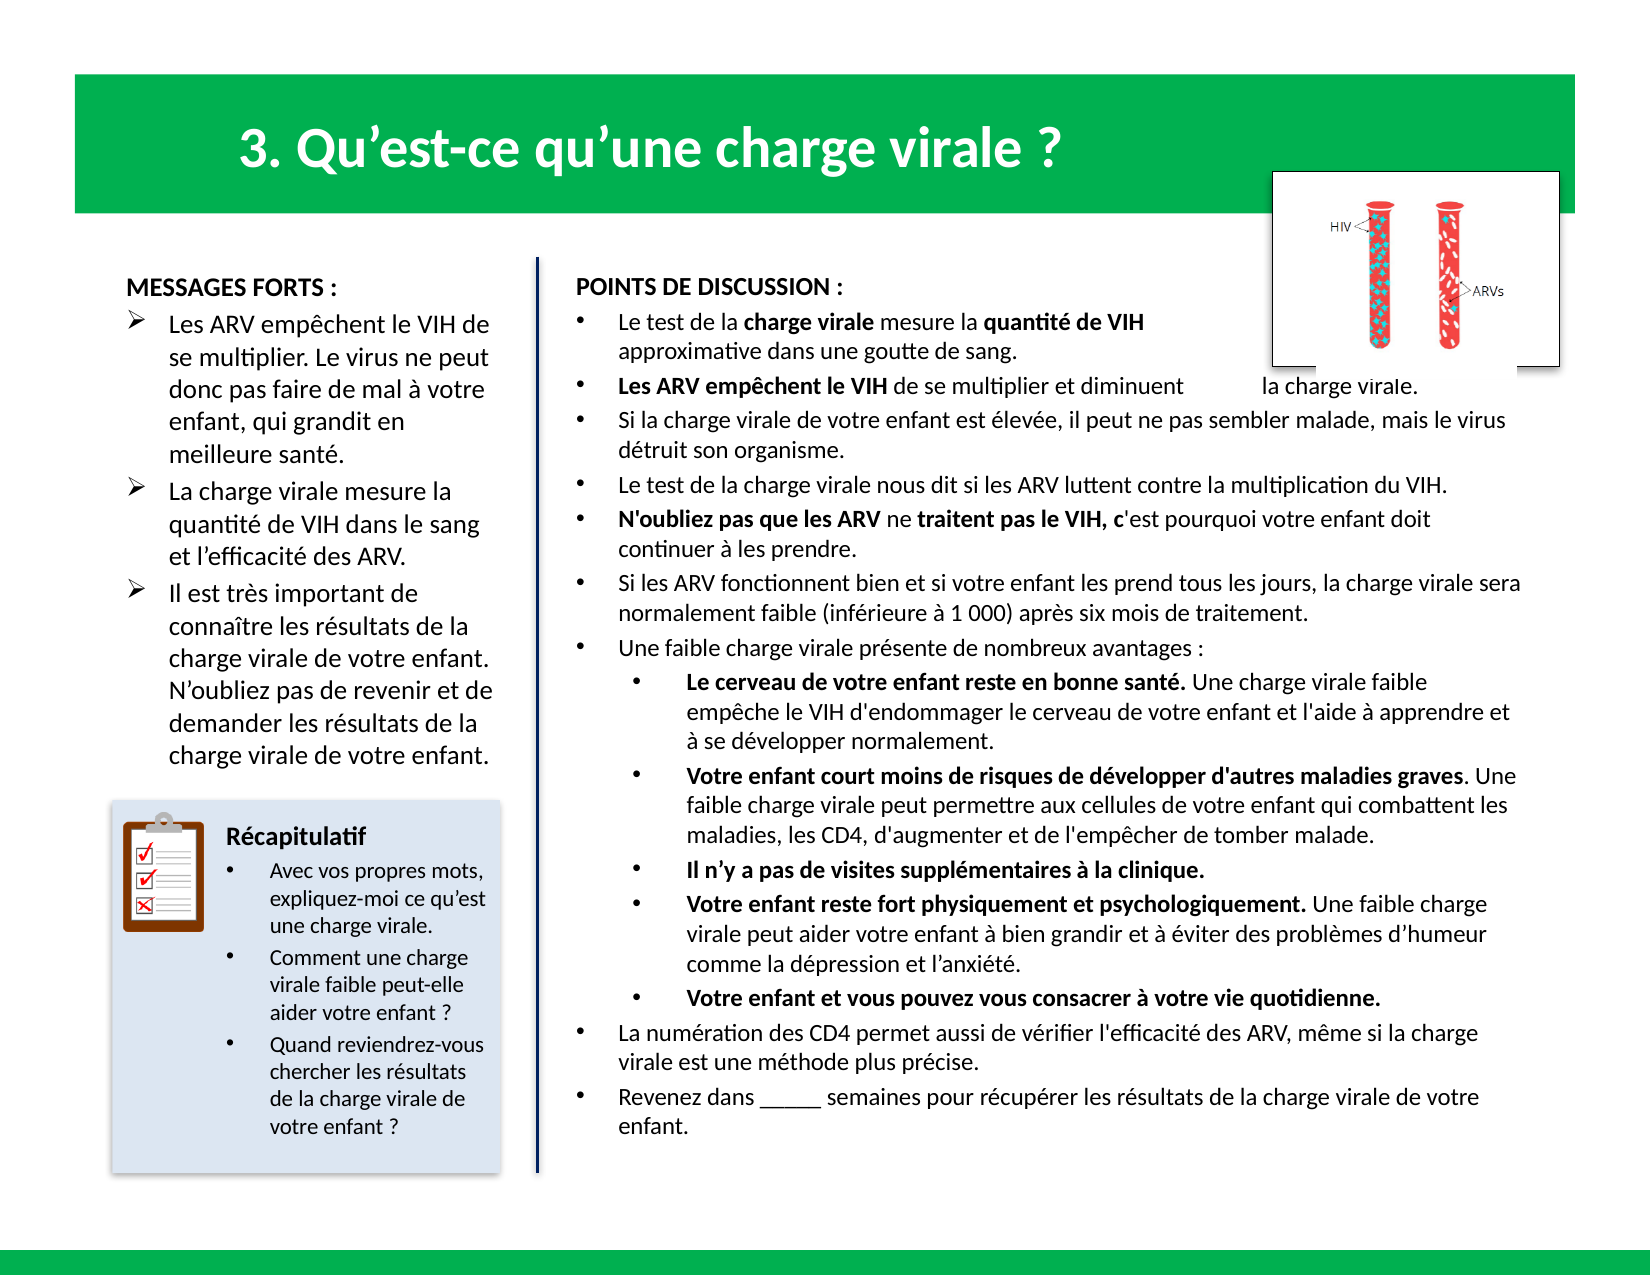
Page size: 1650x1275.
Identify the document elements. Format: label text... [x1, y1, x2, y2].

text_box [112, 799, 501, 1174]
list Récapitulatif Avec vos propres mots, expliquez-moi ce qu’est une charge virale. Comment une charge virale faible peut-elle aider votre enfant ? Quand reviendrez-vous chercher les résultats de la charge virale de votre enfant ? [212, 812, 501, 1163]
list MESSAGES FORTS : Les ARV empêchent le VIH de se multiplier. Le virus ne peut donc pas faire de mal à votre enfant, qui grandit en meilleure santé. La charge virale mesure la quantité de VIH dans le sang et l’efficacité des ARV. Il est très important de connaître les résultats de la charge virale de votre enfant. N’oubliez pas de revenir et de demander les résultats de la charge virale de votre enfant. [112, 262, 513, 788]
text_box [0, 1250, 1650, 1275]
list POINTS DE DISCUSSION : Le test de la charge virale mesure la quantité de VIH approximative dans une goutte de sang. Les ARV empêchent le VIH de se multiplier et diminuent la charge virale. Si la charge virale de votre enfant est élevée, il peut ne pas sembler malade, mais le virus détruit son organisme. Le test de la charge virale nous dit si les ARV luttent contre la multiplication du VIH. N'oubliez pas que les ARV ne traitent pas le VIH, c'est pourquoi votre enfant doit continuer à les prendre. Si les ARV fonctionnent bien et si votre enfant les prend tous les jours, la charge virale sera normalement faible (inférieure à 1 000) après six mois de traitement. Une faible charge virale présente de nombreux avantages : Le cerveau de votre enfant reste en bonne santé. Une charge virale faible empêche le VIH d'endommager le cerveau de votre enfant et l'aide à apprendre et à se développer normalement. Votre enfant court moins de risques de développer d'autres maladies graves. Une faible charge virale peut permettre aux cellules de votre enfant qui combattent les maladies, les CD4, d'augmenter et de l'empêcher de tomber malade. Il n’y a pas de visites supplémentaires à la clinique. Votre enfant reste fort physiquement et psychologiquement. Une faible charge virale peut aider votre enfant à bien grandir et à éviter des problèmes d’humeur comme la dépression et l’anxiété. Votre enfant et vous pouvez vous consacrer à votre vie quotidienne. La numération des CD4 permet aussi de vérifier l'efficacité des ARV, même si la charge virale est une méthode plus précise. Revenez dans _____ semaines pour récupérer les résultats de la charge virale de votre enfant. [562, 262, 1538, 1163]
picture [122, 812, 205, 932]
picture [1315, 180, 1517, 379]
text_box Image from card front [1272, 171, 1560, 367]
text_box 3. Qu’est-ce qu’une charge virale ? [74, 74, 1575, 214]
